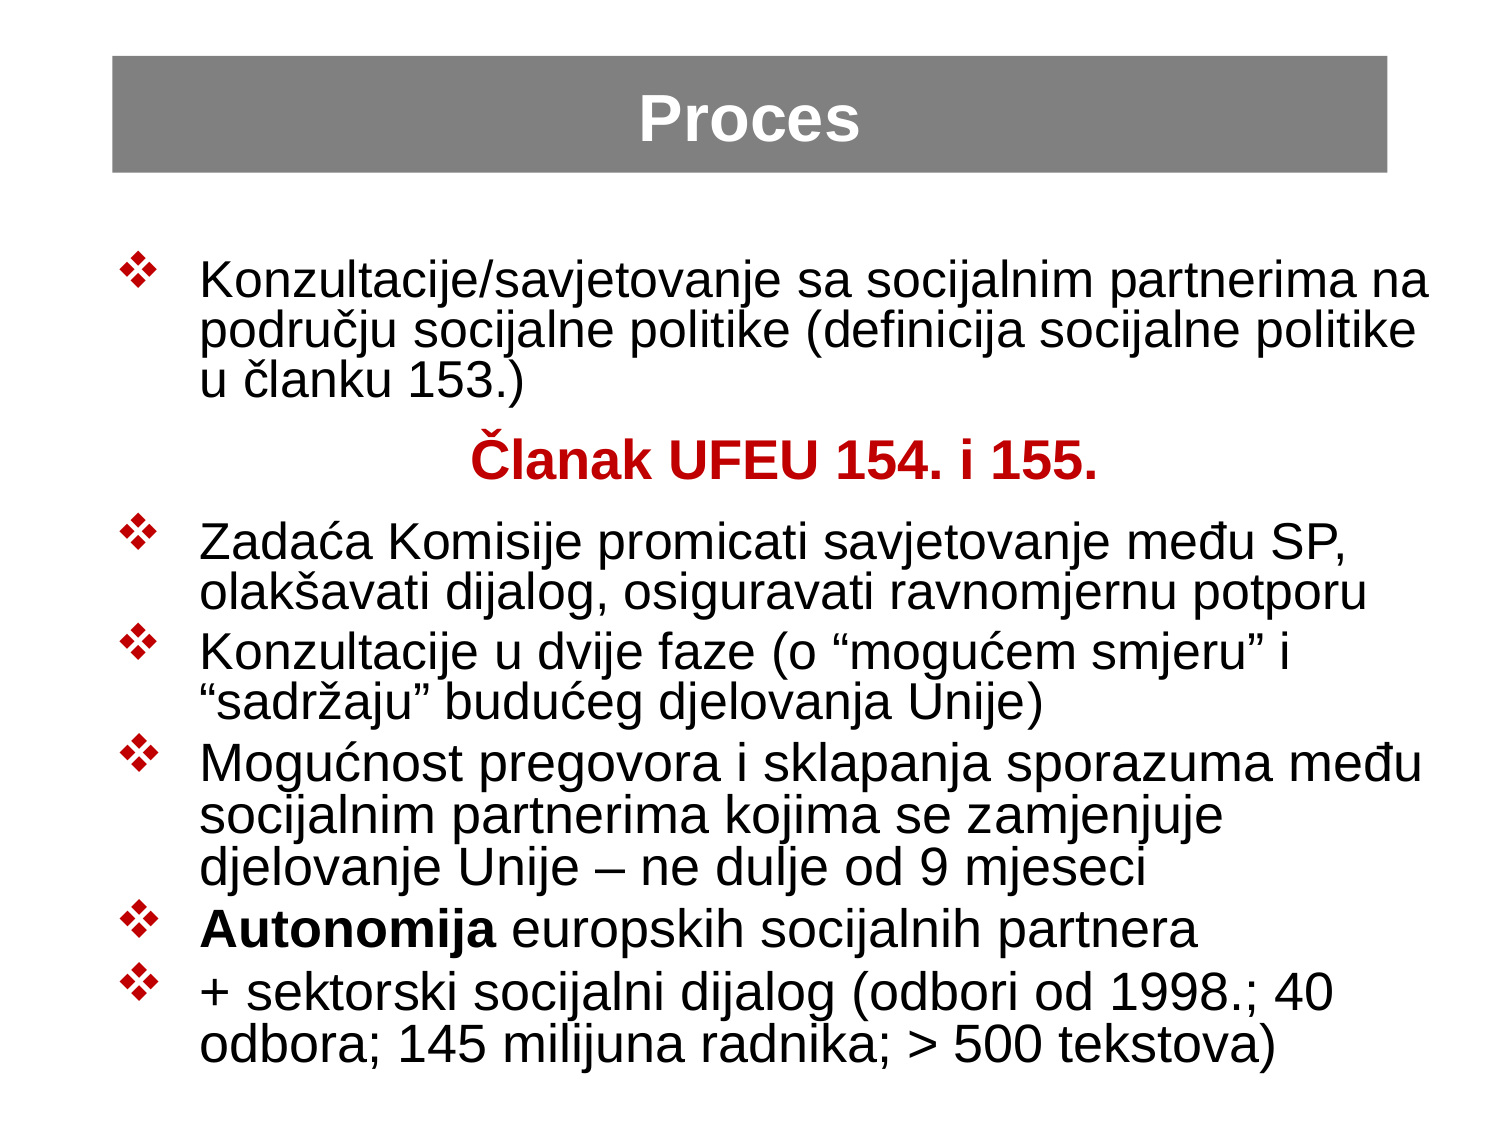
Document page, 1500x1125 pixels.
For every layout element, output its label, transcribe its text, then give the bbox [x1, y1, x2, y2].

text_box Proces [112, 55, 1388, 173]
list Konzultacije/savjetovanje sa socijalnim partnerima na području socijalne politike (definicija socijalne politike u članku 153.) Članak UFEU 154. i 155. Zadaća Komisije promicati savjetovanje među SP, olakšavati dijalog, osiguravati ravnomjernu potporu Konzultacije u dvije faze (o “mogućem smjeru” i “sadržaju” budućeg djelovanja Unije) Mogućnost pregovora i sklapanja sporazuma među socijalnim partnerima kojima se zamjenjuje djelovanje Unije – ne dulje od 9 mjeseci Autonomija europskih socijalnih partnera + sektorski socijalni dijalog (odbori od 1998.; 40 odbora; 145 milijuna radnika; > 500 tekstova) [100, 249, 1469, 1083]
